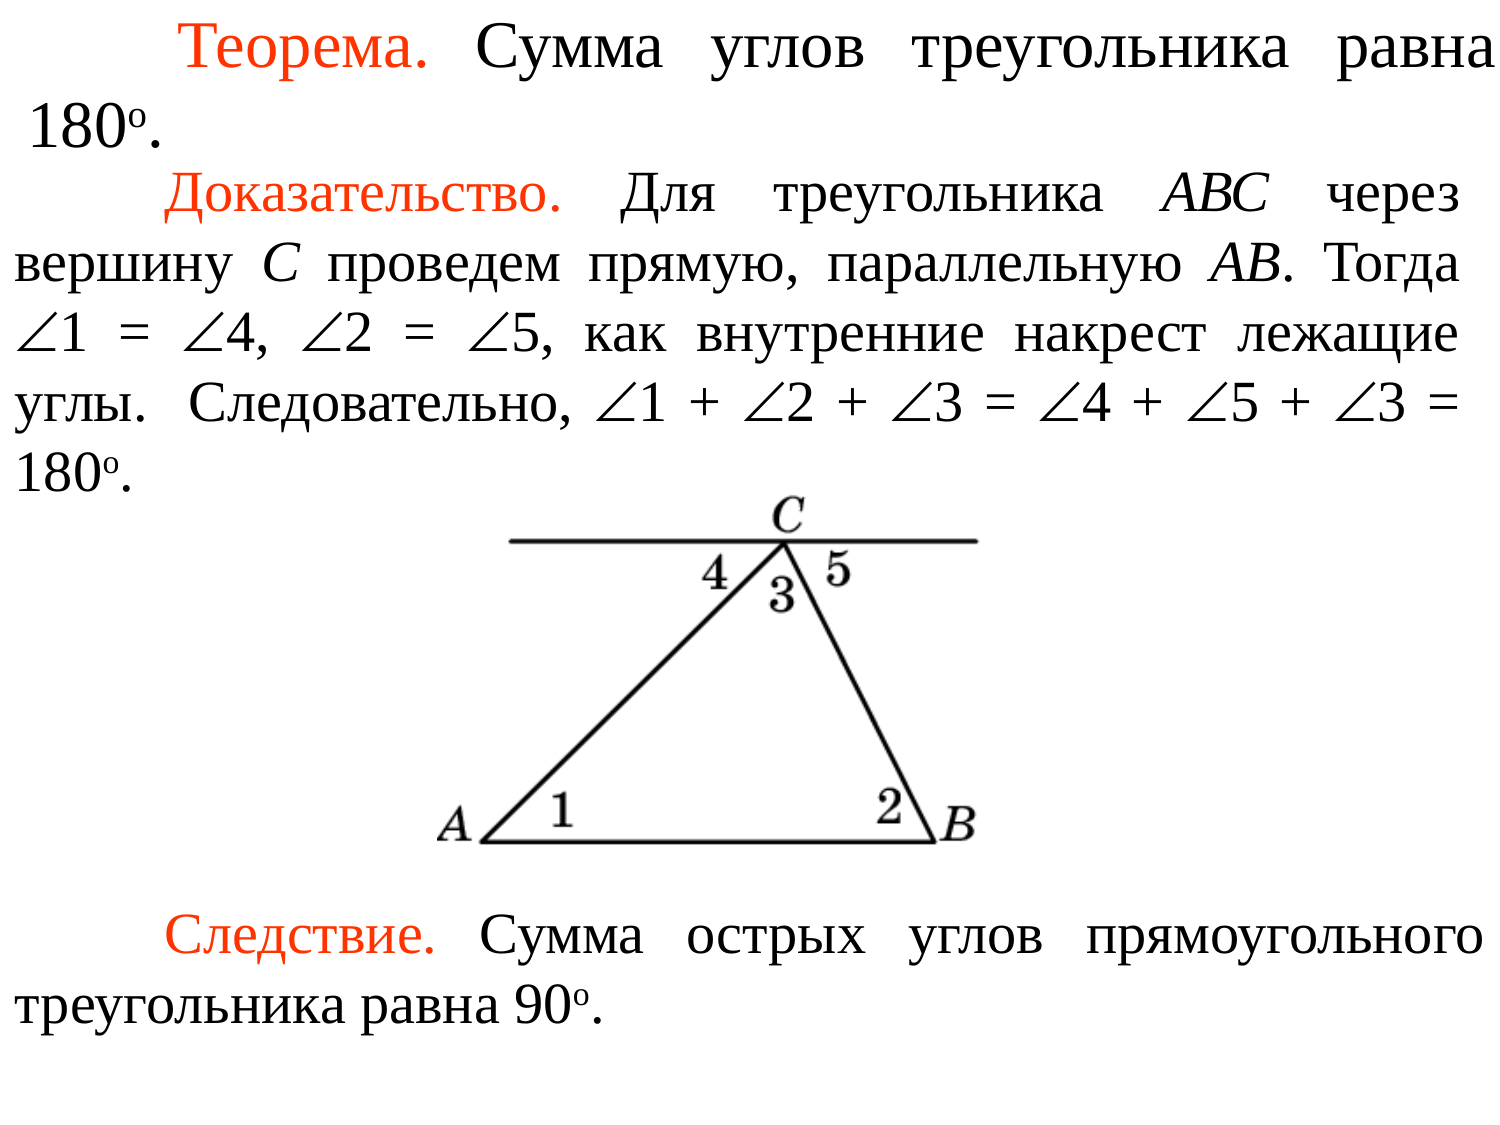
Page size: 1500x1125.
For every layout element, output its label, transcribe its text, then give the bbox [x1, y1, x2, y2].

text_box Теорема. Сумма углов треугольника равна 180о. [12, 0, 1500, 169]
text_box Доказательство. Для треугольника АВС через вершину С проведем прямую, параллельную АВ. Тогда 1 = 4, 2 = 5, как внутренние накрест лежащие углы. Следовательно, 1 + 2 + 3 = 4 + 5 + 3 = 180о. [0, 145, 1475, 511]
text_box Следствие. Сумма острых углов прямоугольного треугольника равна 90о. [0, 887, 1500, 1043]
picture [437, 487, 980, 855]
